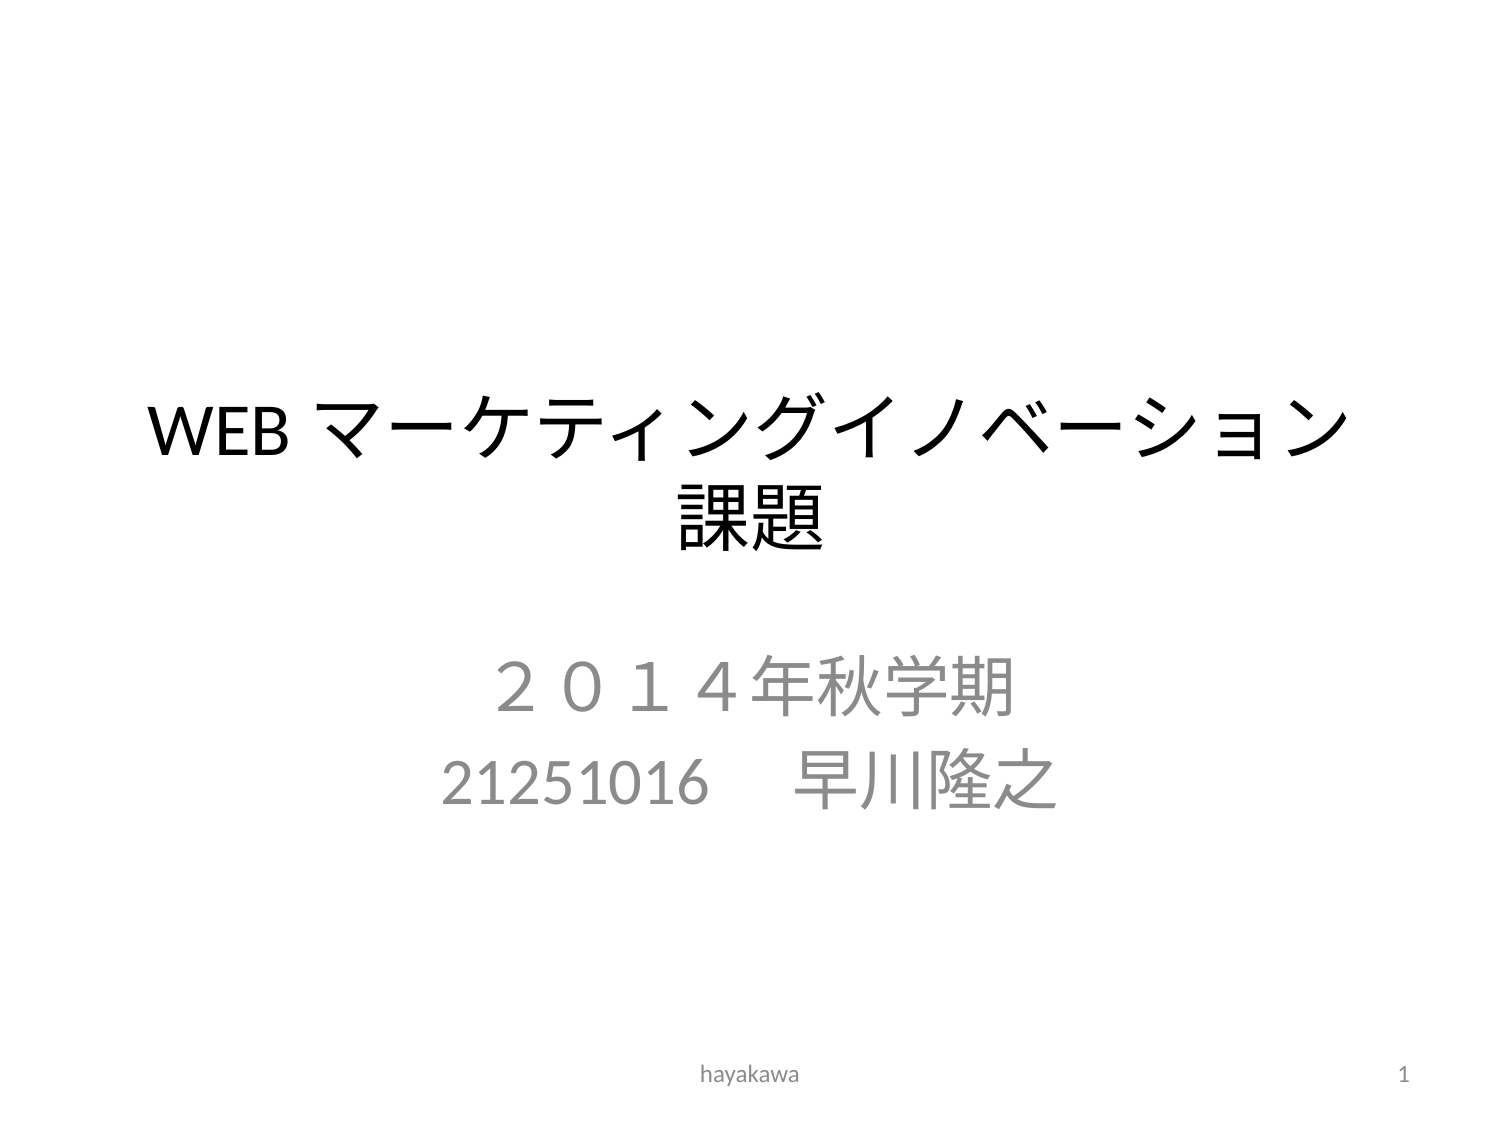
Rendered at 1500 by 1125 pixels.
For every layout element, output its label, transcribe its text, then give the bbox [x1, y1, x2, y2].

subtitle ２０１４年秋学期 21251016 早川隆之 [225, 637, 1275, 925]
title WEBマーケティングイノベーション課題 [112, 349, 1388, 591]
slide_number 1 [1074, 1042, 1425, 1103]
footer hayakawa [512, 1042, 988, 1103]
